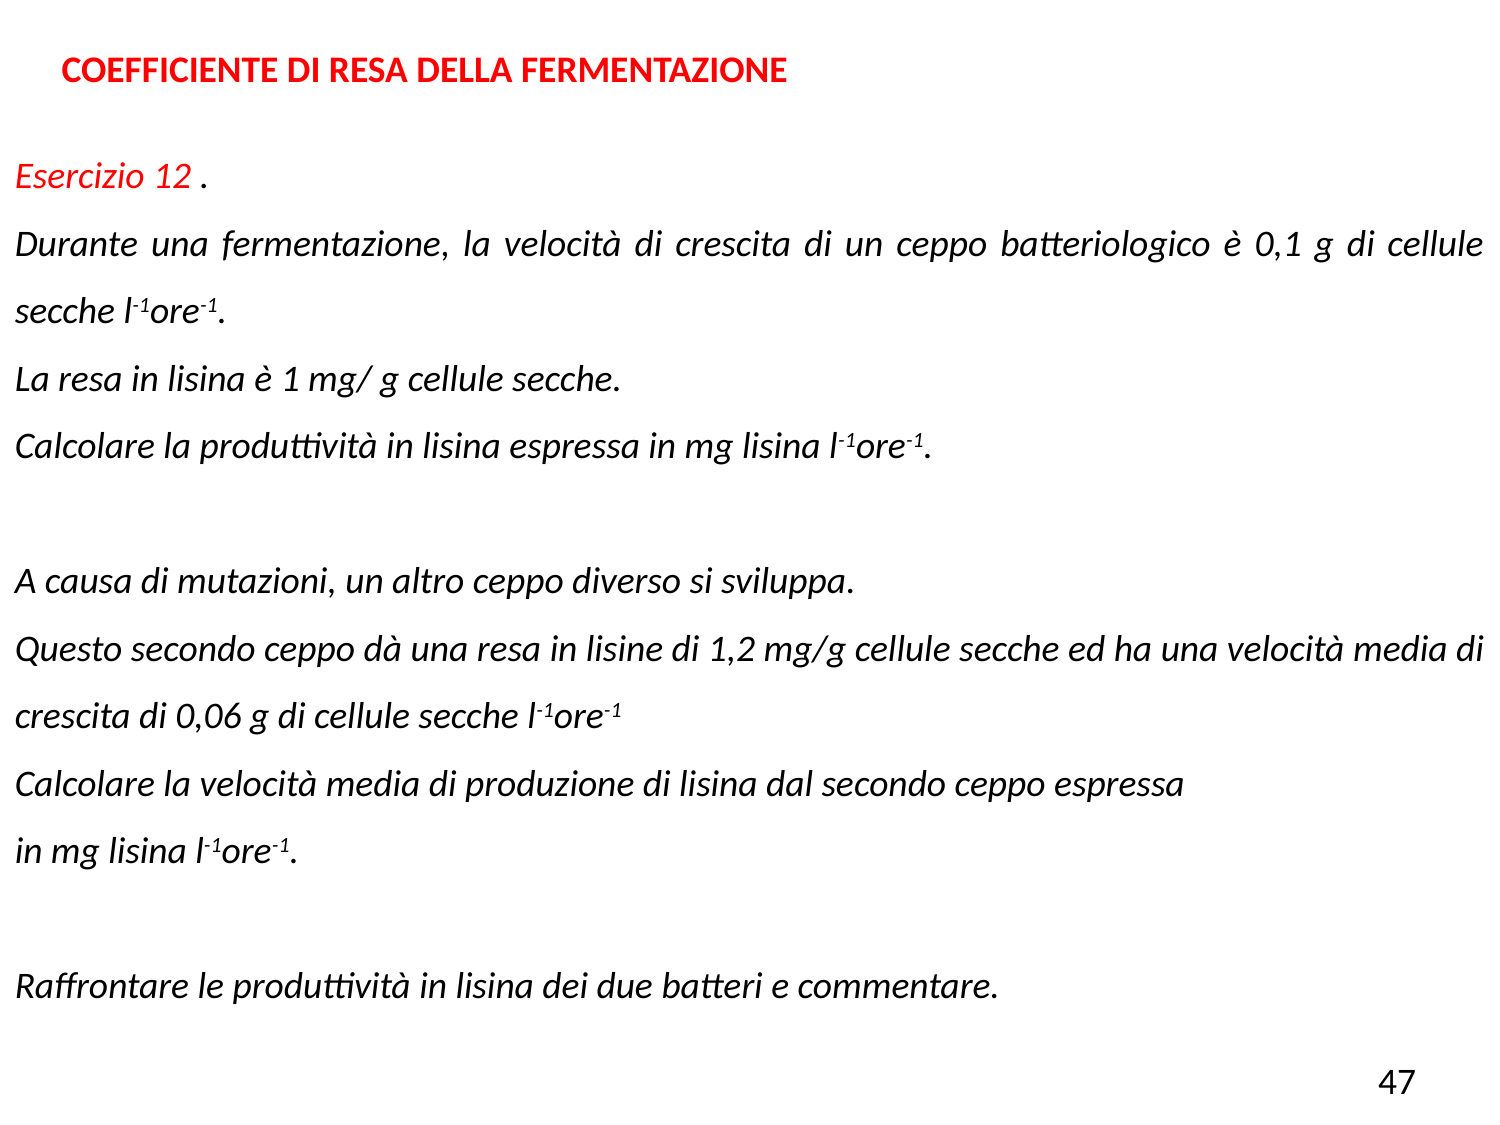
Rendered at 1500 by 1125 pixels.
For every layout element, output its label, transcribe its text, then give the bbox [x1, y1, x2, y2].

text_box COEFFICIENTE DI RESA DELLA FERMENTAZIONE [46, 37, 804, 98]
text_box Esercizio 12 . Durante una fermentazione, la velocità di crescita di un ceppo batteriologico è 0,1 g di cellule secche l-1ore-1. La resa in lisina è 1 mg/ g cellule secche. Calcolare la produttività in lisina espressa in mg lisina l-1ore-1. A causa di mutazioni, un altro ceppo diverso si sviluppa. Questo secondo ceppo dà una resa in lisine di 1,2 mg/g cellule secche ed ha una velocità media di crescita di 0,06 g di cellule secche l-1ore-1 Calcolare la velocità media di produzione di lisina dal secondo ceppo espressa in mg lisina l-1ore-1. Raffrontare le produttività in lisina dei due batteri e commentare. [0, 121, 1500, 1014]
text_box 47 [1363, 1049, 1500, 1110]
